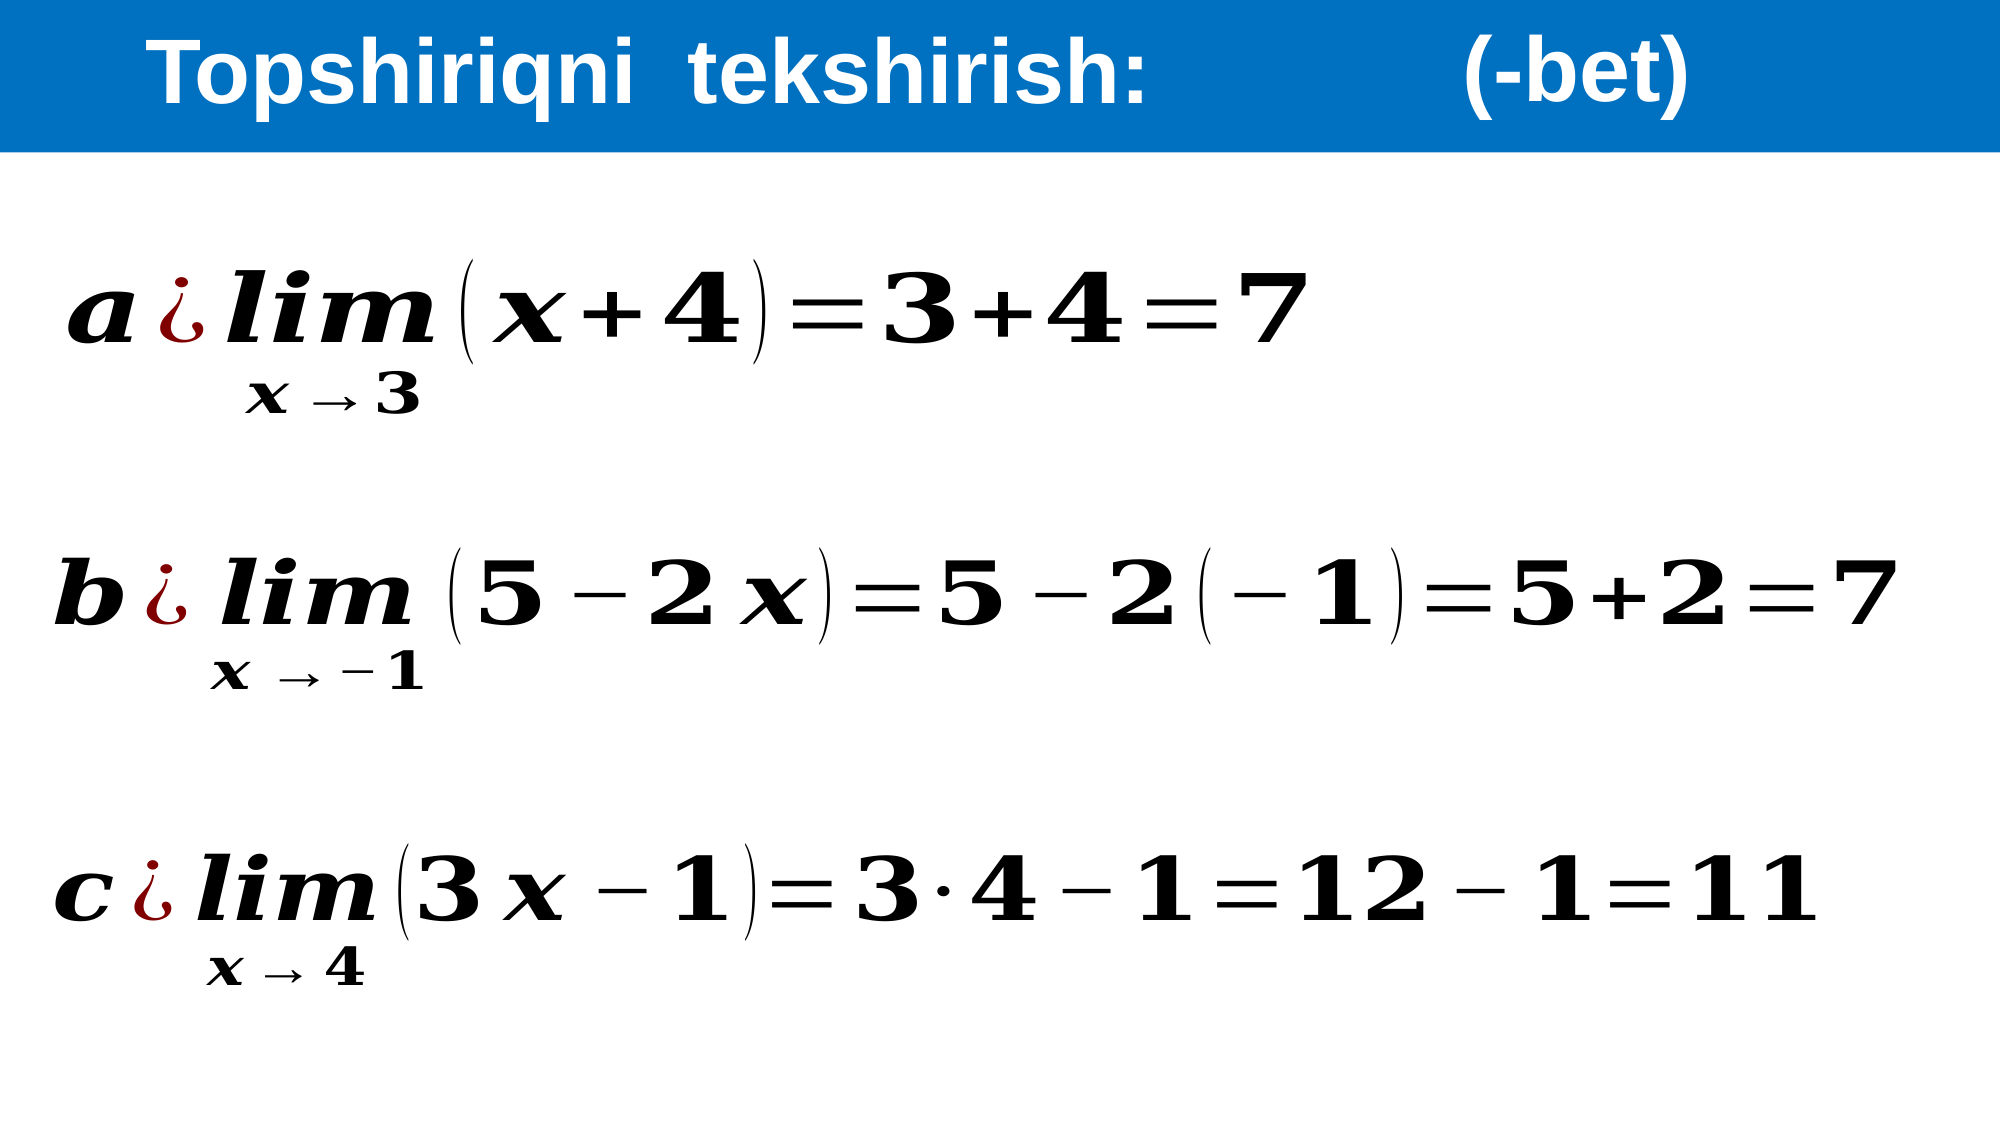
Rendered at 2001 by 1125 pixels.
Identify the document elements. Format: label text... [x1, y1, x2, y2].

text_box Topshiriqni tekshirish: [130, 4, 1168, 130]
text_box [0, 0, 2000, 153]
